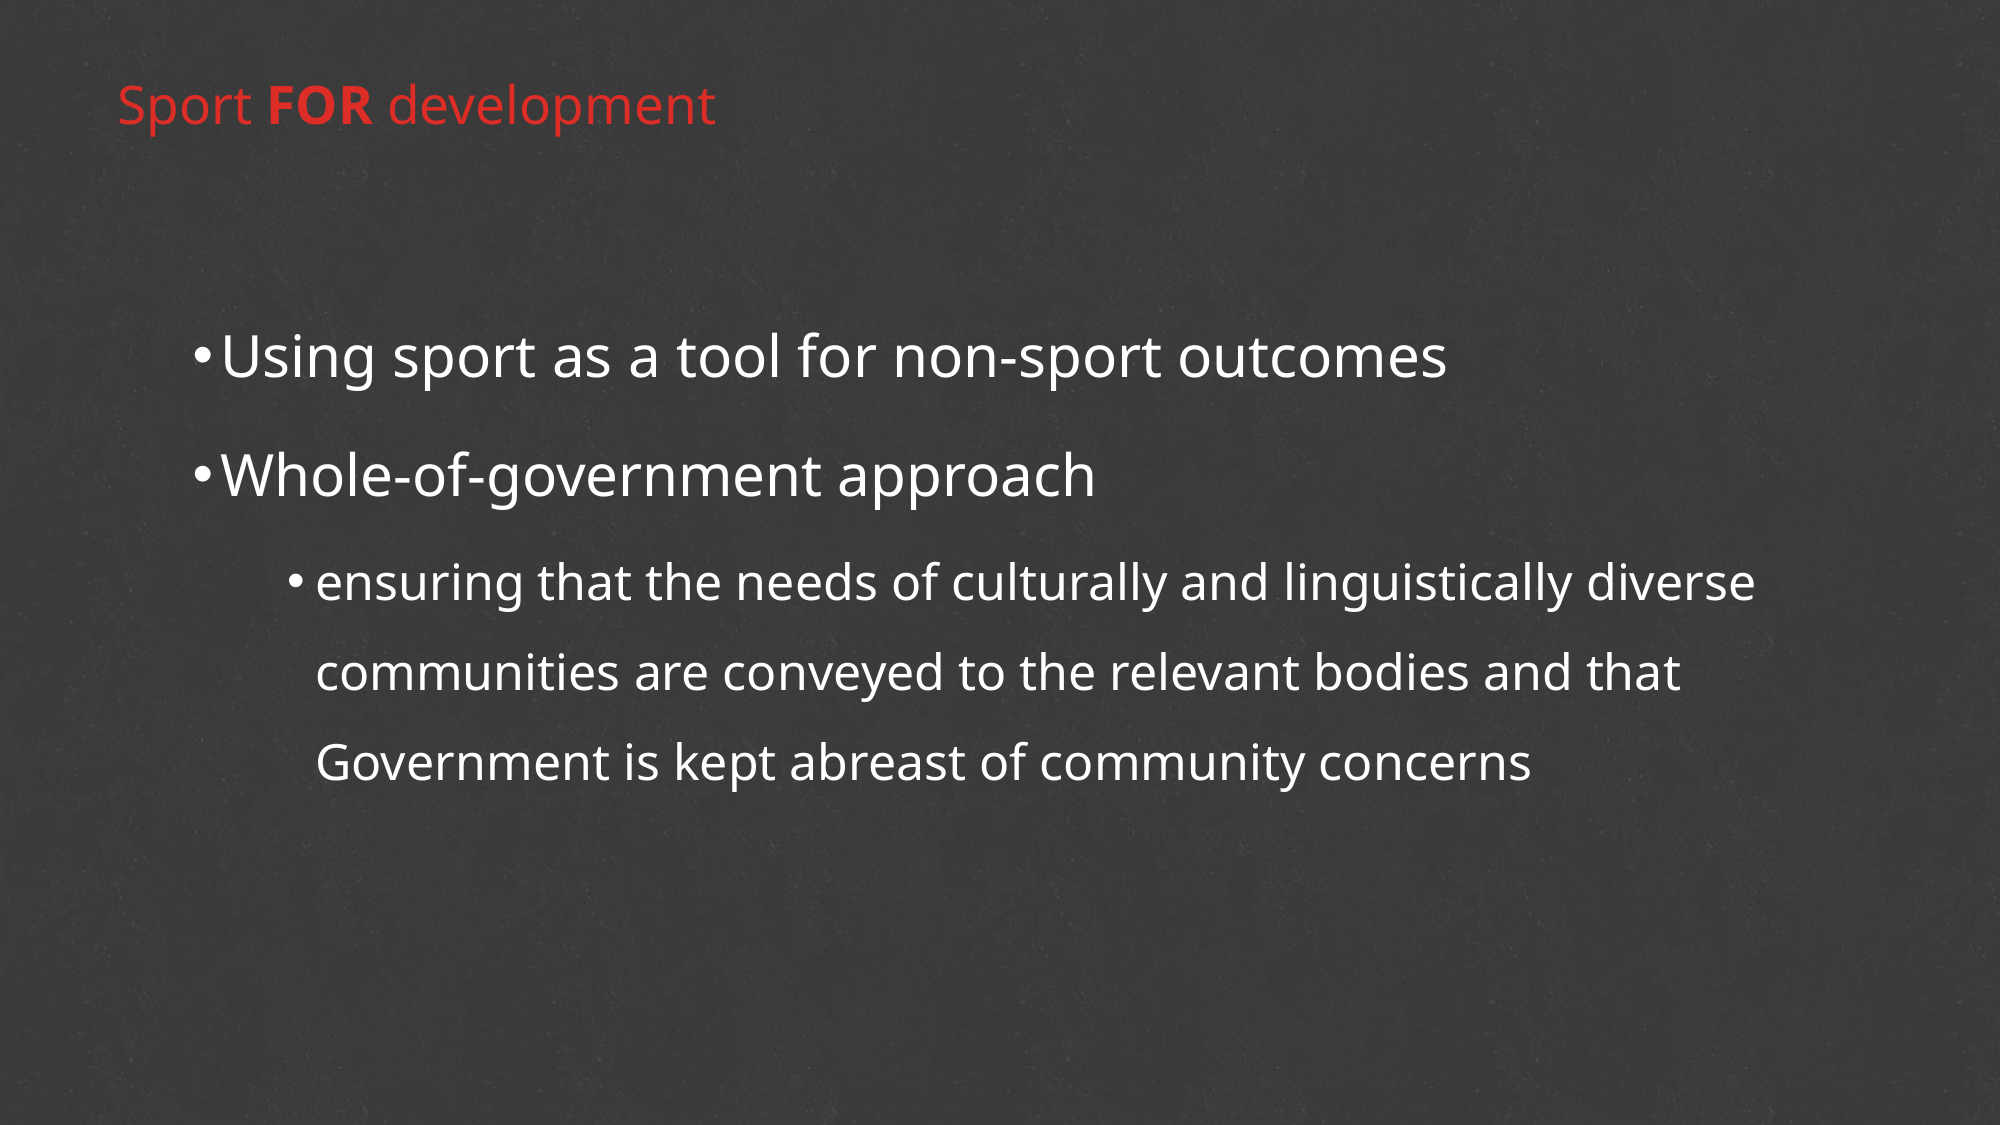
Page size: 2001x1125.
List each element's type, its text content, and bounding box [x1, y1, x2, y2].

title Sport FOR development [102, 70, 1898, 209]
list Using sport as a tool for non-sport outcomes Whole-of-government approach ensuring that the needs of culturally and linguistically diverse communities are conveyed to the relevant bodies and that Government is kept abreast of community concerns [102, 266, 1898, 1009]
